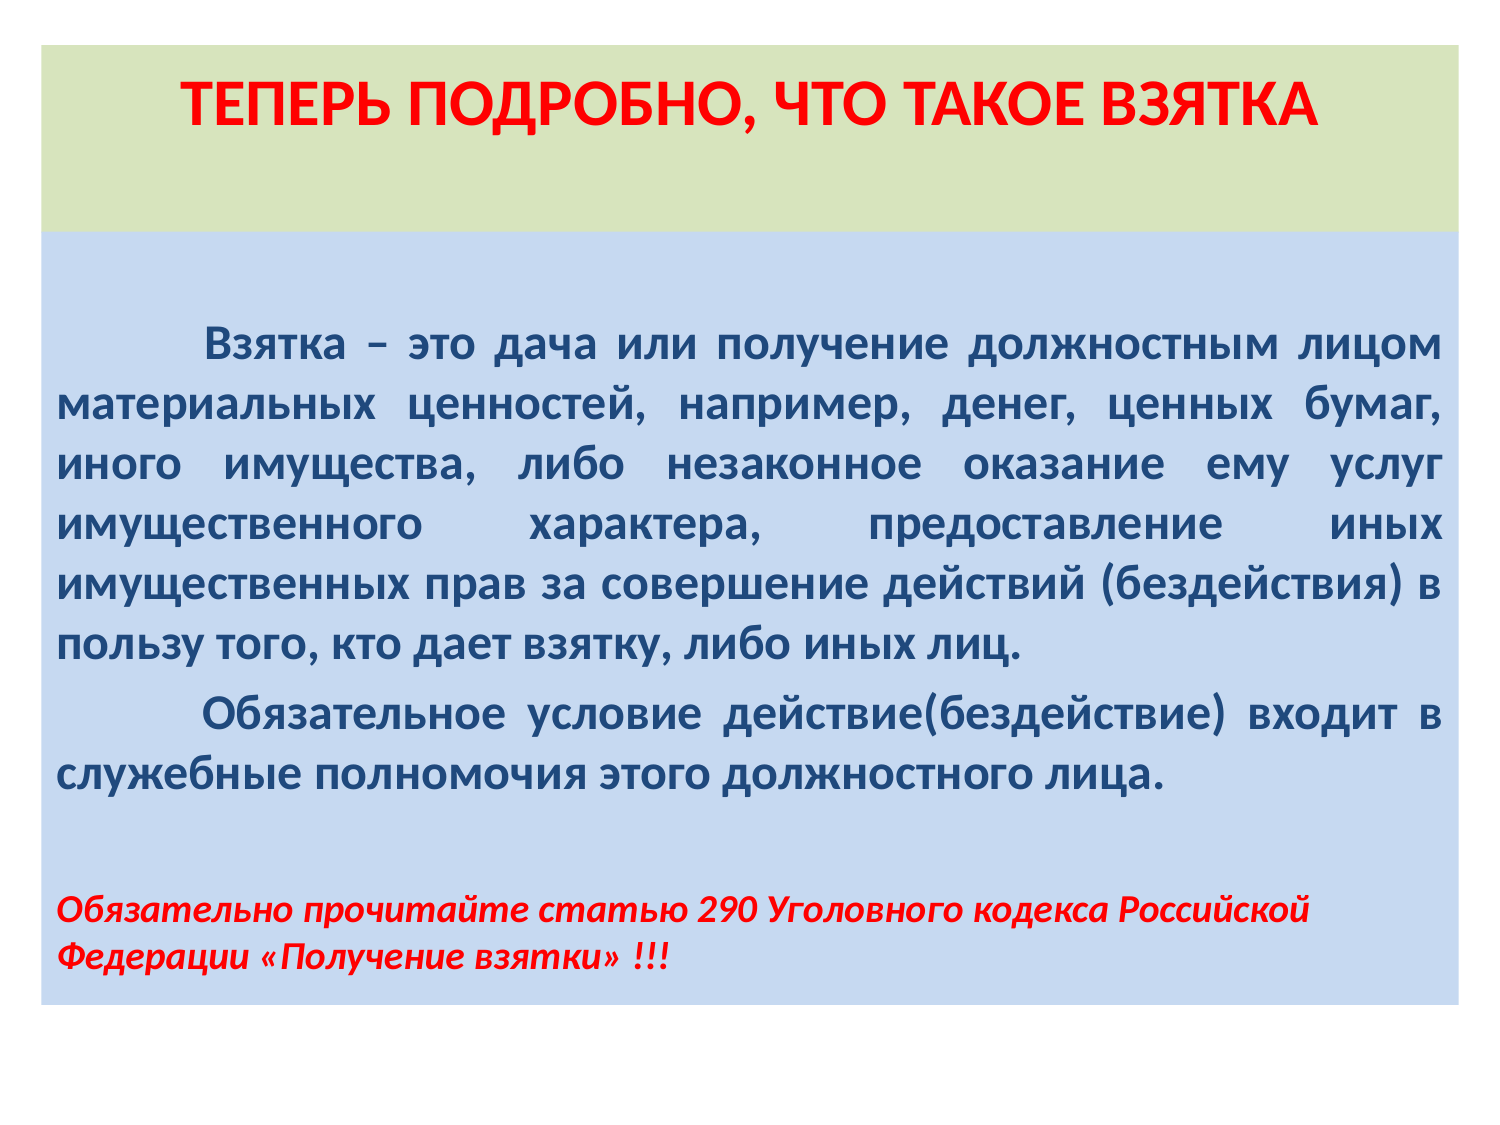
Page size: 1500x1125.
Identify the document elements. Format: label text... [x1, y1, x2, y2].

title ТЕПЕРЬ ПОДРОБНО, ЧТО ТАКОЕ ВЗЯТКА [41, 45, 1459, 231]
list Взятка – это дача или получение должностным лицом материальных ценностей, например, денег, ценных бумаг, иного имущества, либо незаконное оказание ему услуг имущественного характера, предоставление иных имущественных прав за совершение действий (бездействия) в пользу того, кто дает взятку, либо иных лиц. Обязательное условие действие(бездействие) входит в служебные полномочия этого должностного лица. Обязательно прочитайте статью 290 Уголовного кодекса Российской Федерации «Получение взятки» !!! [41, 231, 1459, 1005]
